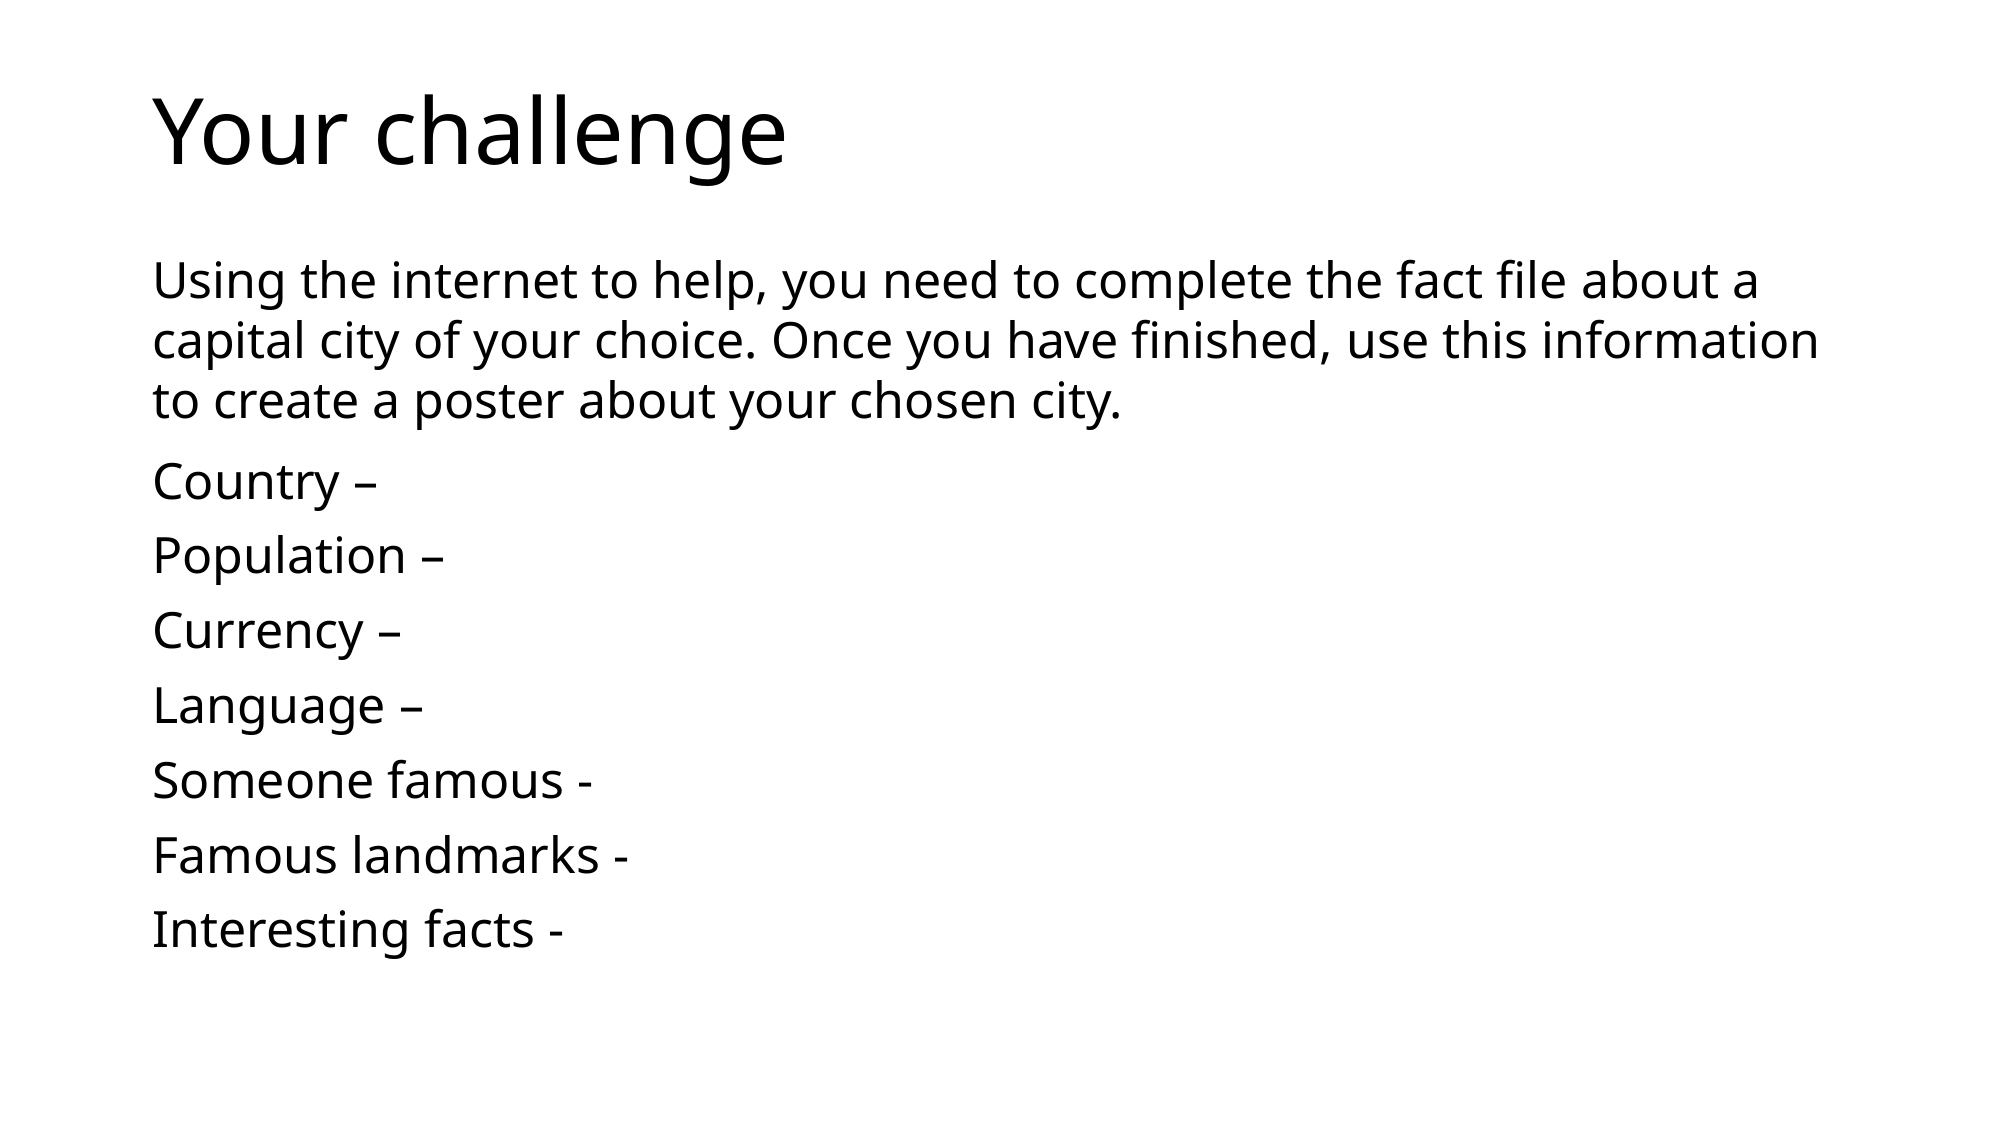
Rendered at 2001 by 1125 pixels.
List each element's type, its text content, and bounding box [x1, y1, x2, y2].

text_box Using the internet to help, you need to complete the fact file about a capital city of your choice. Once you have finished, use this information to create a poster about your chosen city. [137, 241, 1843, 482]
list Country – Population – Currency – Language – Someone famous - Famous landmarks - Interesting facts - [137, 482, 837, 1029]
title Your challenge [137, 59, 1021, 211]
